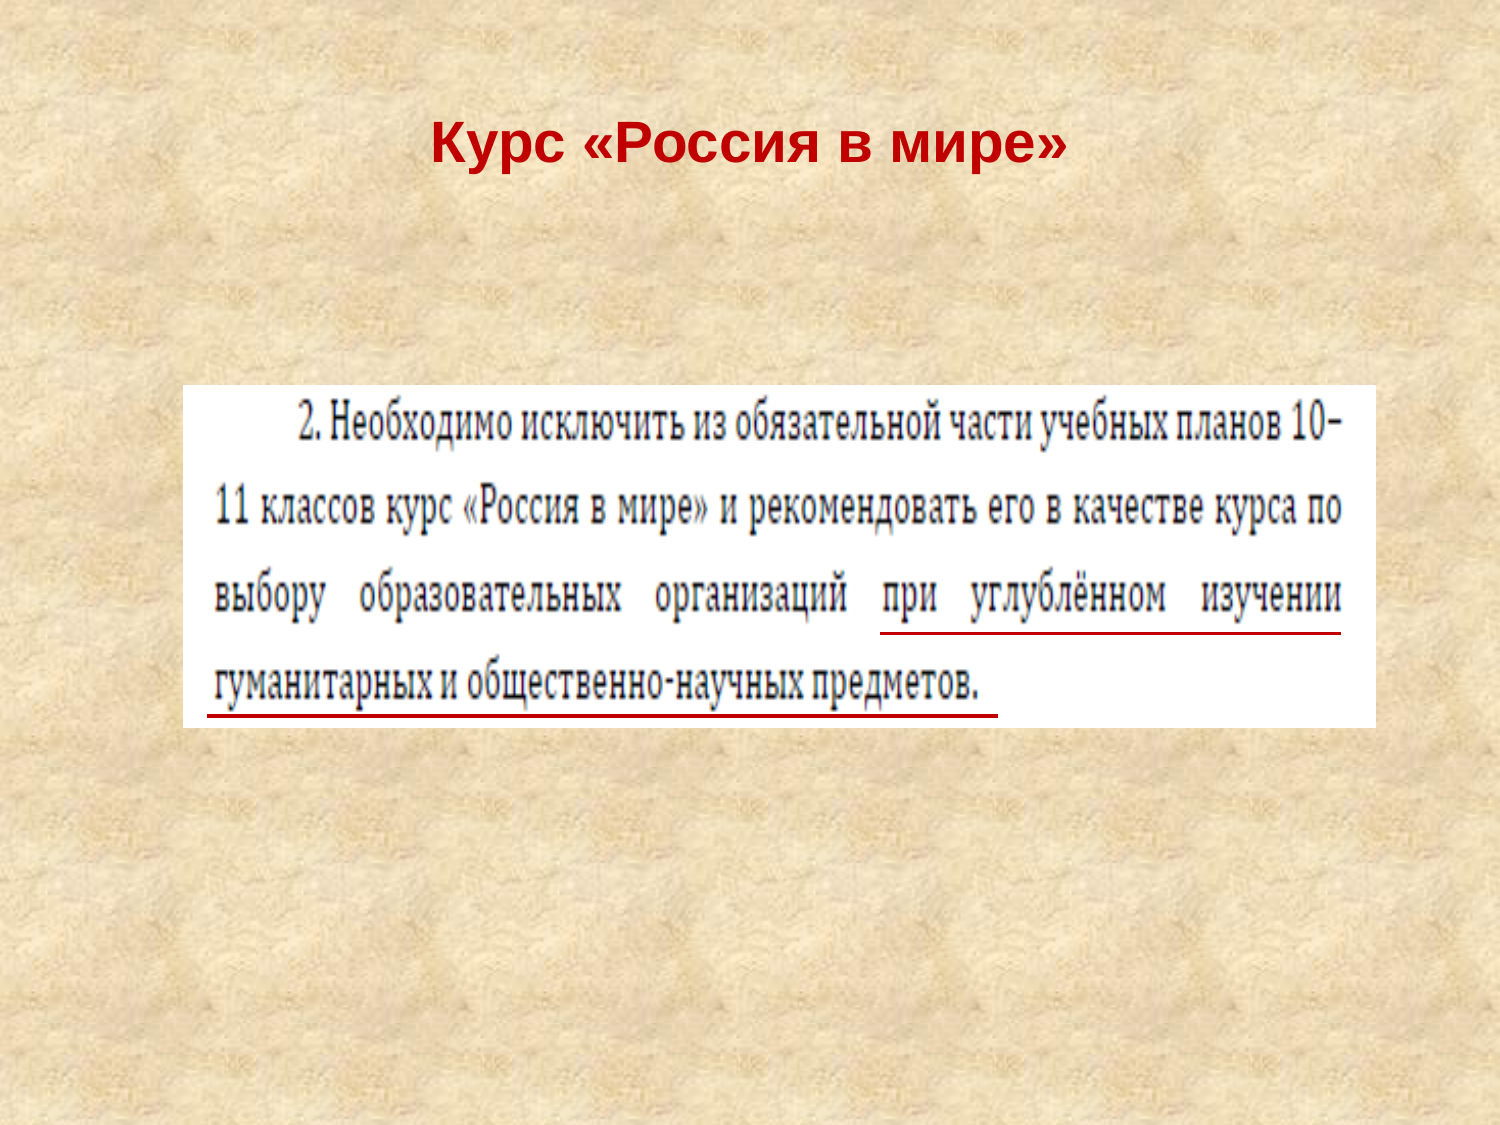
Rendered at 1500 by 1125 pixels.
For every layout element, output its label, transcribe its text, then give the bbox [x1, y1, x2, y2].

title Курс «Россия в мире» [75, 45, 1425, 233]
picture [0, 0, 1500, 1125]
